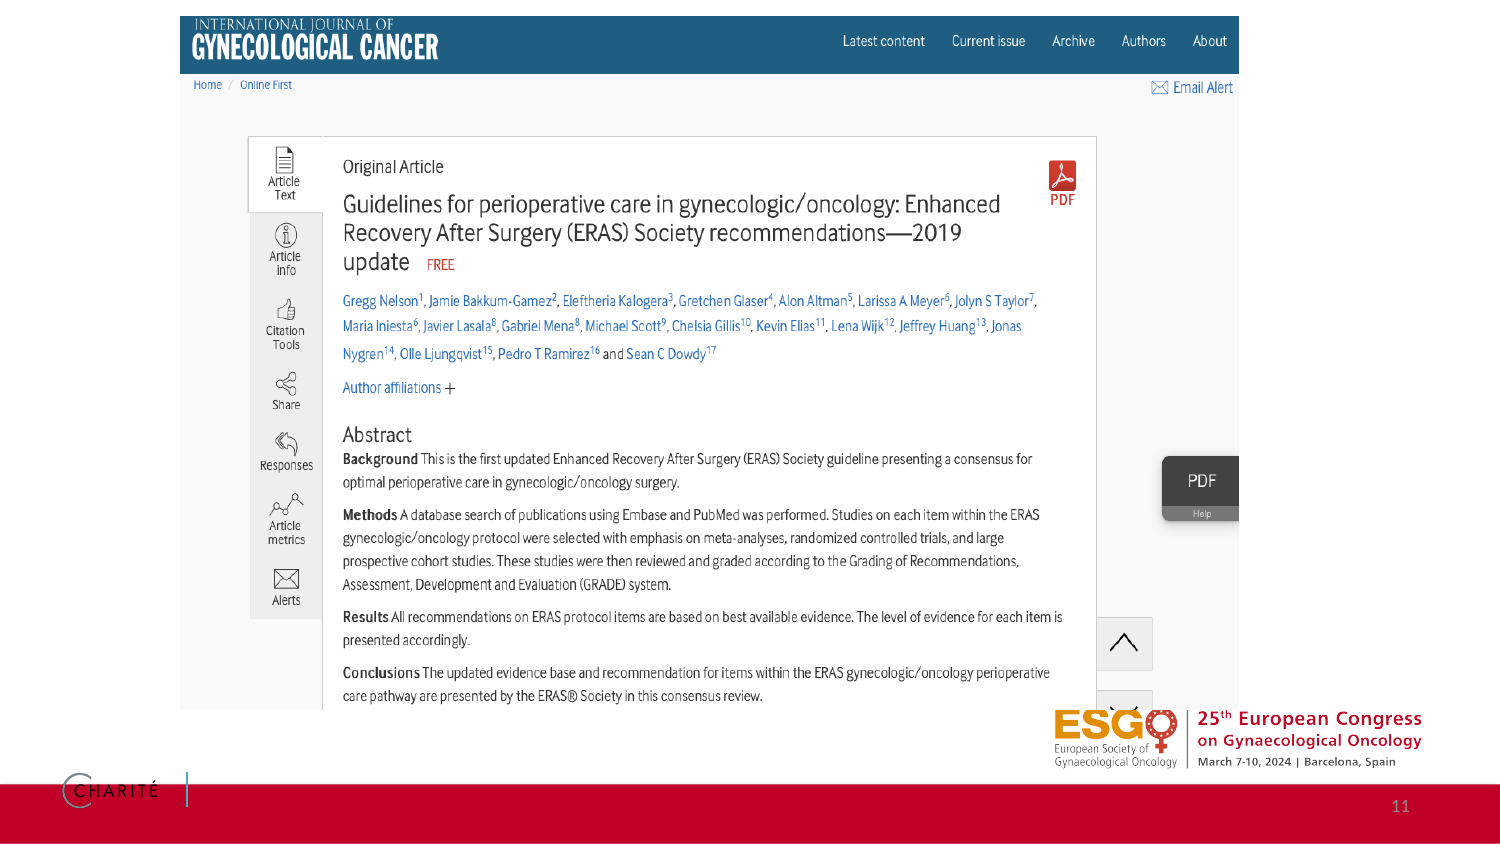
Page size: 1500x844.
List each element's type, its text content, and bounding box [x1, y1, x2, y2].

picture [180, 16, 1425, 769]
slide_number 11 [1074, 782, 1425, 827]
picture [52, 760, 167, 821]
